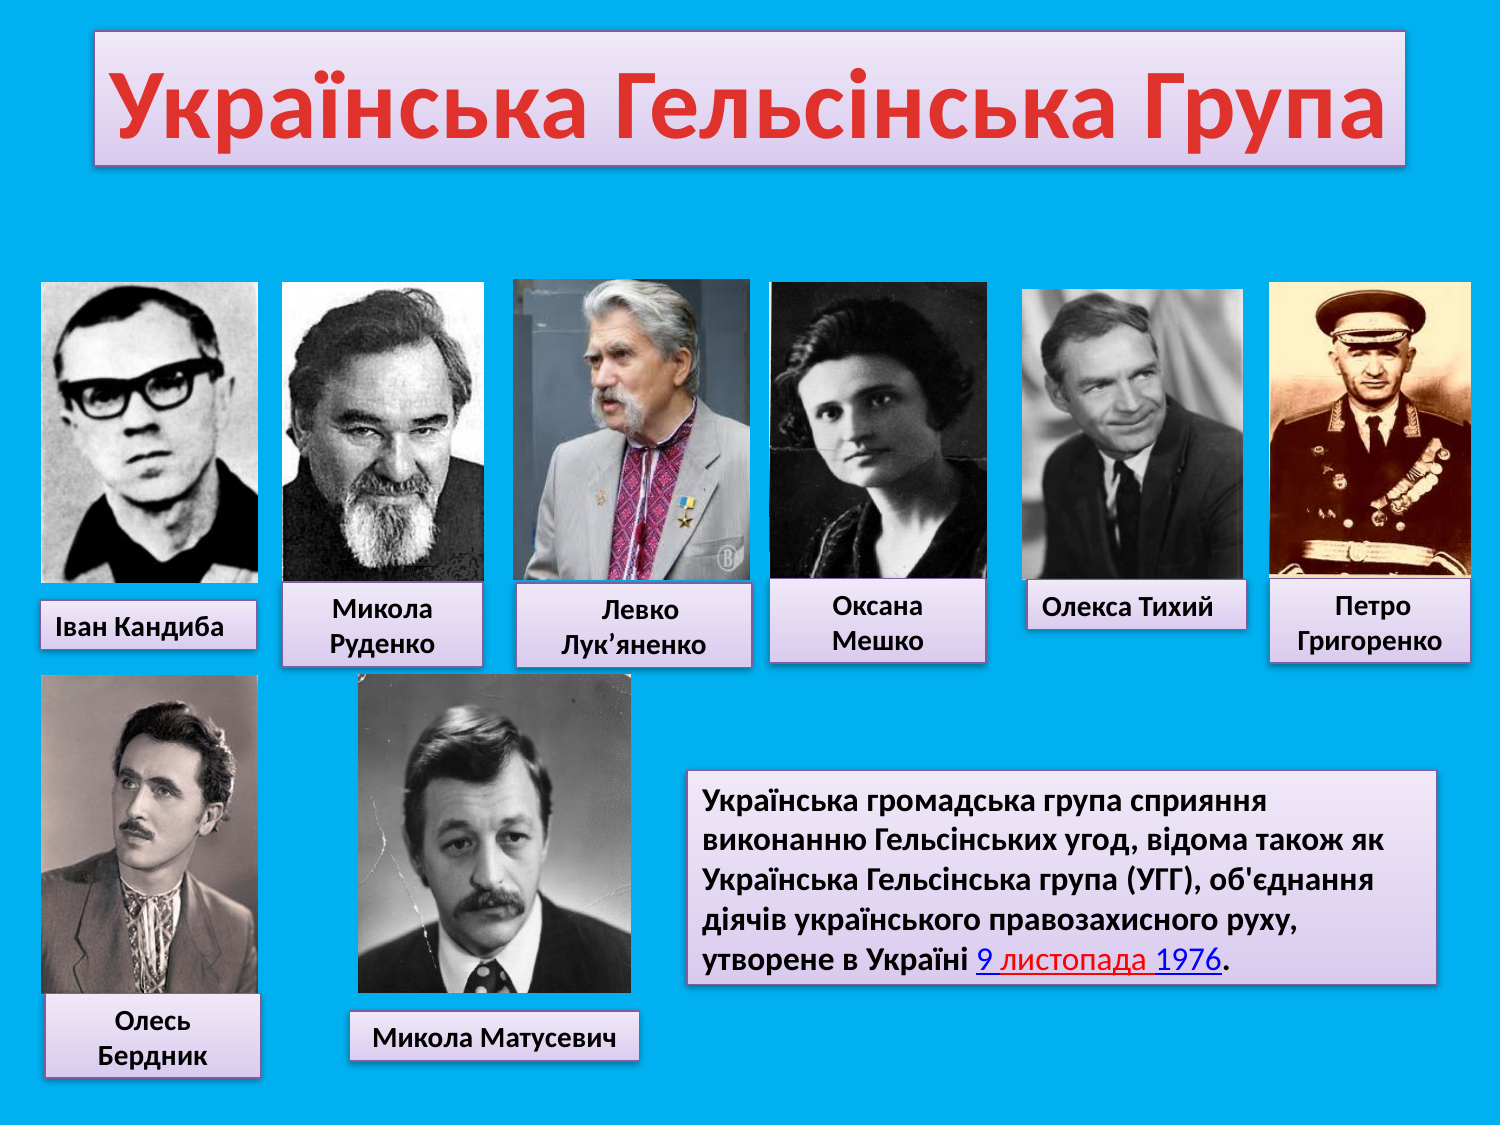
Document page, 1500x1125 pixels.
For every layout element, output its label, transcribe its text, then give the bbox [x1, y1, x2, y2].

picture [42, 283, 257, 582]
picture [770, 283, 986, 583]
text_box Оксана Мешко [769, 589, 987, 664]
text_box Іван Кандиба [40, 599, 257, 650]
text_box Українська Гельсінська Група [94, 30, 1406, 167]
text_box Українська громадська група сприяння виконанню Гельсінських угод, відома також як Українська Гельсінська група (УГГ), об'єднання діячів українського правозахисного руху, утворене в Україні 9 листопада 1976. [686, 770, 1438, 985]
picture [282, 283, 483, 583]
picture [514, 280, 749, 579]
text_box Левко Лук’яненко [515, 585, 753, 668]
text_box Олекса Тихий [1026, 579, 1247, 630]
text_box Микола Руденко [281, 588, 484, 668]
text_box Микола Матусевич [349, 1010, 640, 1062]
picture [1270, 283, 1470, 588]
picture [359, 675, 630, 992]
text_box Олесь Бердник [44, 998, 262, 1079]
picture [1023, 290, 1242, 580]
picture [42, 676, 257, 994]
text_box Петро Григоренко [1269, 595, 1471, 664]
